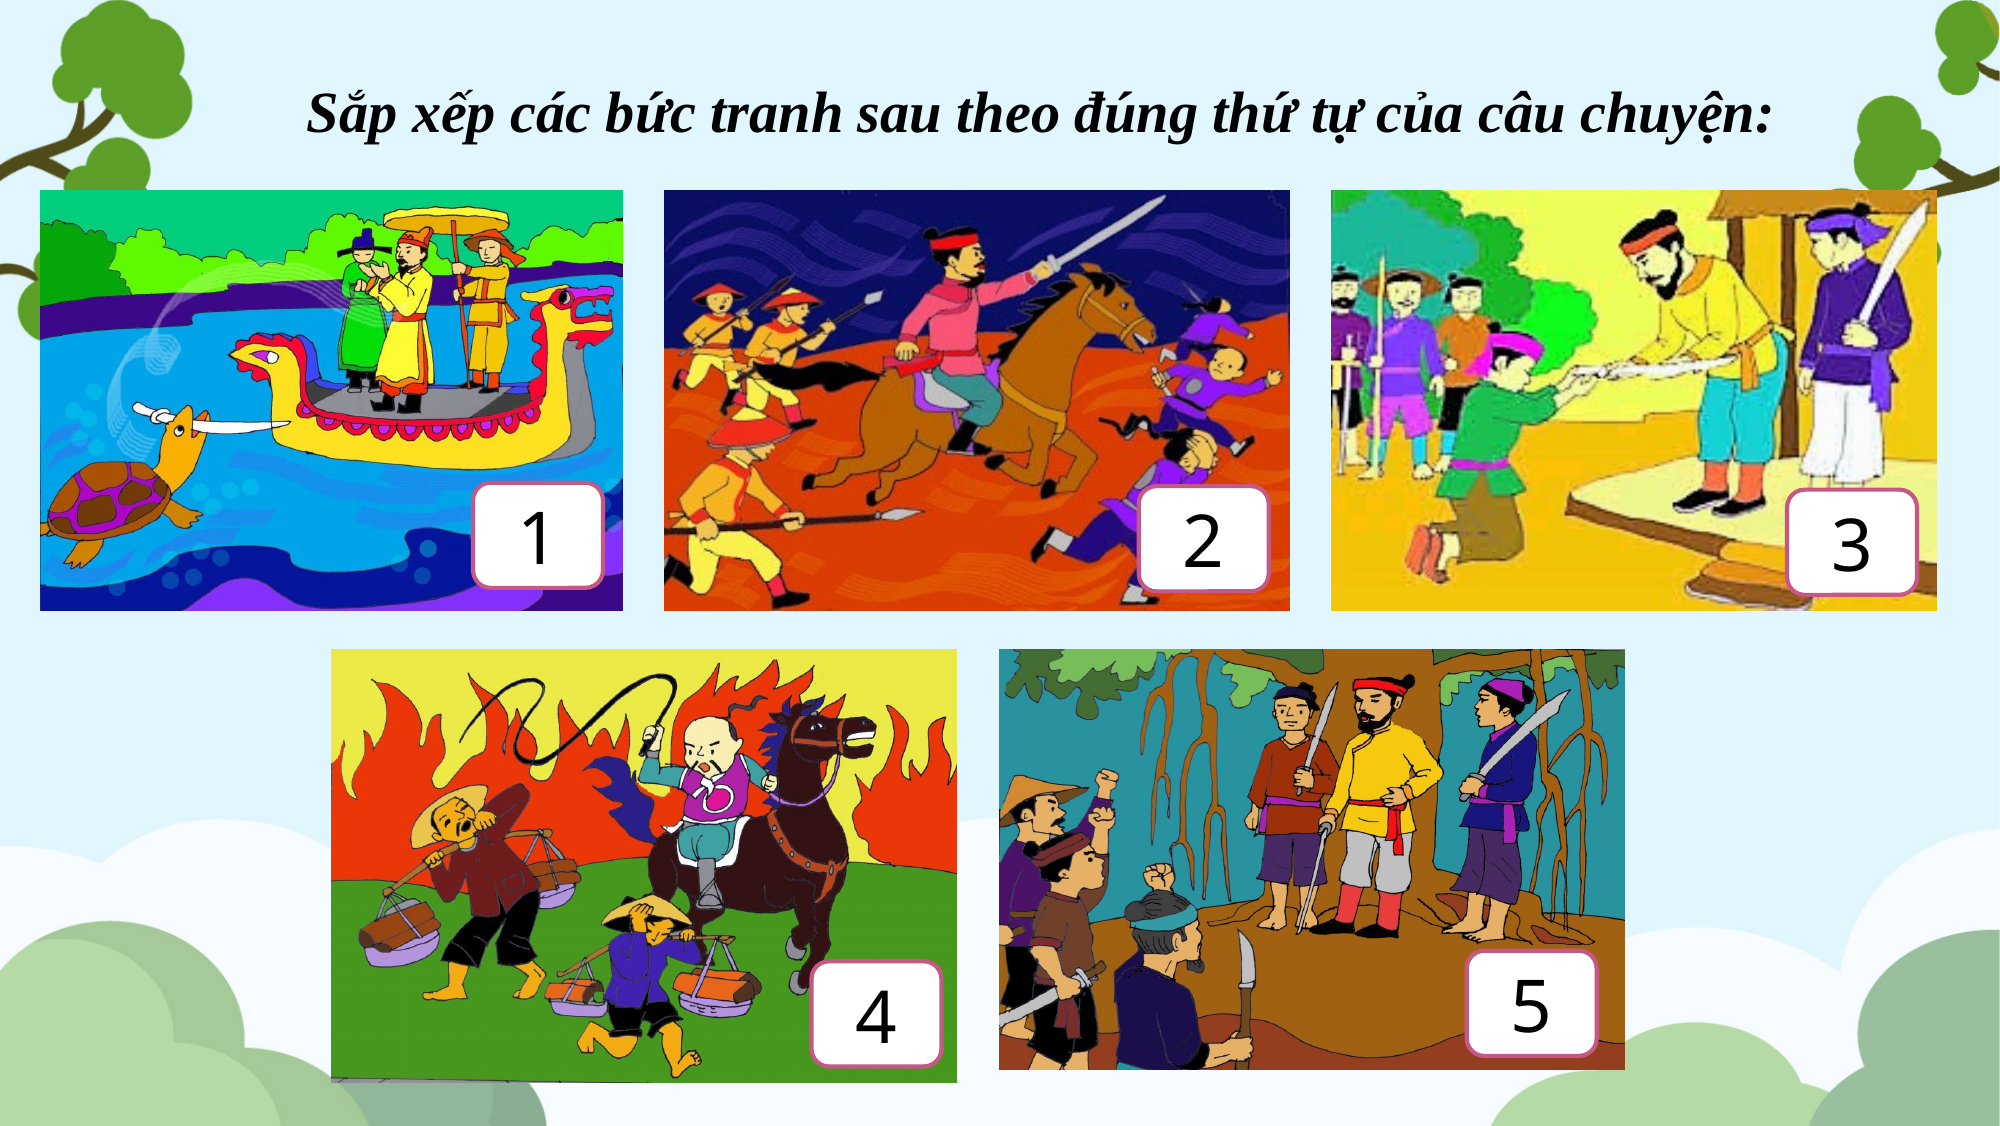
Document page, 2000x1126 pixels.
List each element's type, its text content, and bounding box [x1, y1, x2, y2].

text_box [40, 189, 623, 612]
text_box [999, 648, 1626, 1071]
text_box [1331, 189, 1937, 612]
picture [0, 0, 2000, 1126]
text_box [664, 189, 1290, 612]
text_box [331, 648, 957, 1083]
text_box Sắp xếp các bức tranh sau theo đúng thứ tự của câu chuyện: [205, 66, 1877, 151]
